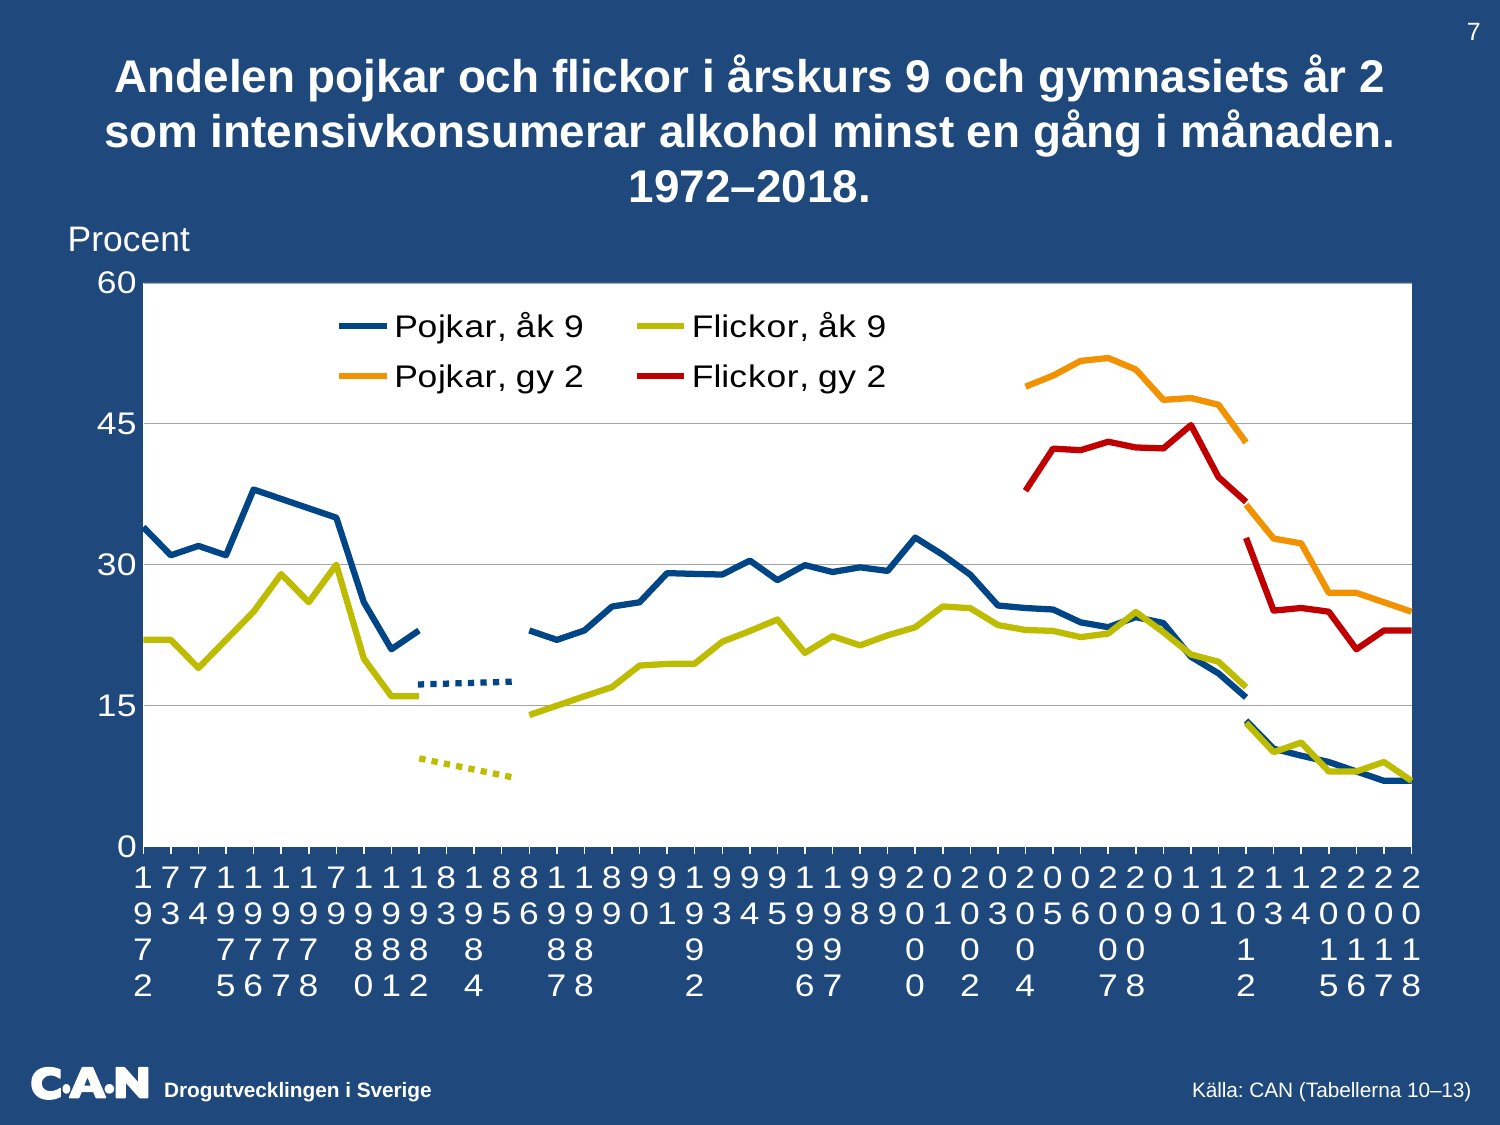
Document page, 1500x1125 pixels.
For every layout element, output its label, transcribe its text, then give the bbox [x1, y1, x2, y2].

text_box Procent [53, 208, 221, 266]
chart [70, 222, 1430, 1004]
text_box 7 [1452, 8, 1492, 53]
title Andelen pojkar och flickor i årskurs 9 och gymnasiets år 2 som intensivkonsumerar alkohol minst en gång i månaden. 1972–2018. [52, 34, 1448, 223]
text_box Källa: CAN (Tabellerna 10–13) [1165, 1069, 1487, 1109]
